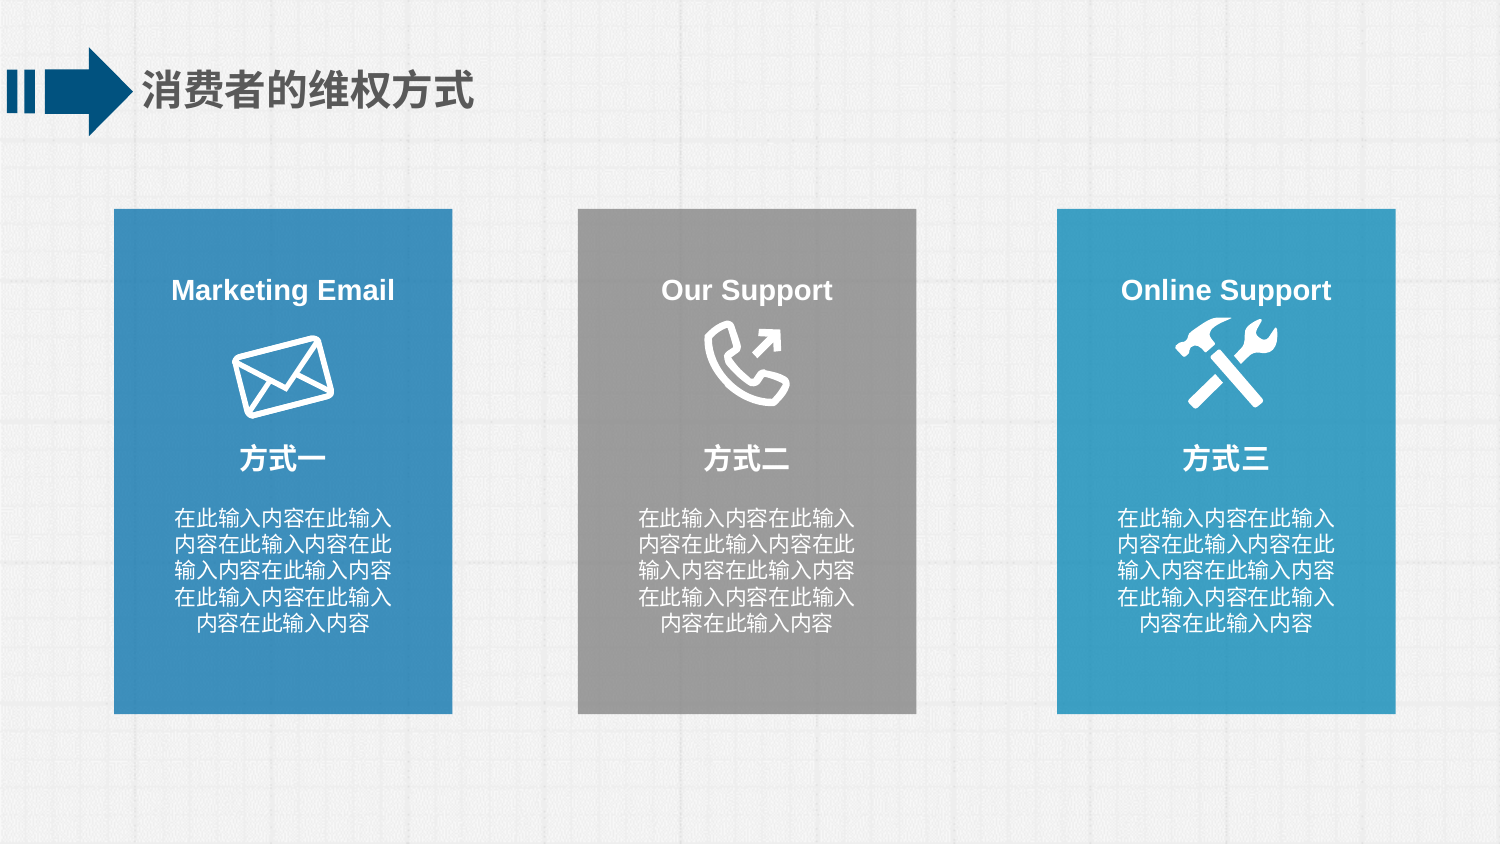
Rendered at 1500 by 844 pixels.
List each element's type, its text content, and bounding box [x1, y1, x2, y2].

text_box [1056, 208, 1397, 715]
text_box [113, 208, 454, 715]
text_box 在此输入内容在此输入内容在此输入内容在此输入内容在此输入内容在此输入内容在此输入内容在此输入内容 [153, 499, 413, 642]
text_box [1188, 373, 1223, 409]
text_box 方式三 [1171, 435, 1282, 482]
text_box Online Support [1109, 265, 1344, 312]
text_box 方式二 [691, 435, 803, 482]
text_box [577, 208, 917, 715]
picture [0, 0, 1500, 844]
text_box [703, 320, 791, 407]
text_box [1210, 349, 1264, 408]
text_box [1175, 317, 1232, 357]
text_box Marketing Email [159, 265, 407, 312]
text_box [232, 334, 335, 419]
text_box 在此输入内容在此输入内容在此输入内容在此输入内容在此输入内容在此输入内容在此输入内容在此输入内容 [617, 499, 877, 642]
text_box [1233, 319, 1278, 364]
text_box 在此输入内容在此输入内容在此输入内容在此输入内容在此输入内容在此输入内容在此输入内容在此输入内容 [1096, 499, 1357, 642]
text_box 消费者的维权方式 [126, 56, 491, 121]
text_box Our Support [649, 265, 845, 312]
text_box 方式一 [227, 435, 339, 482]
